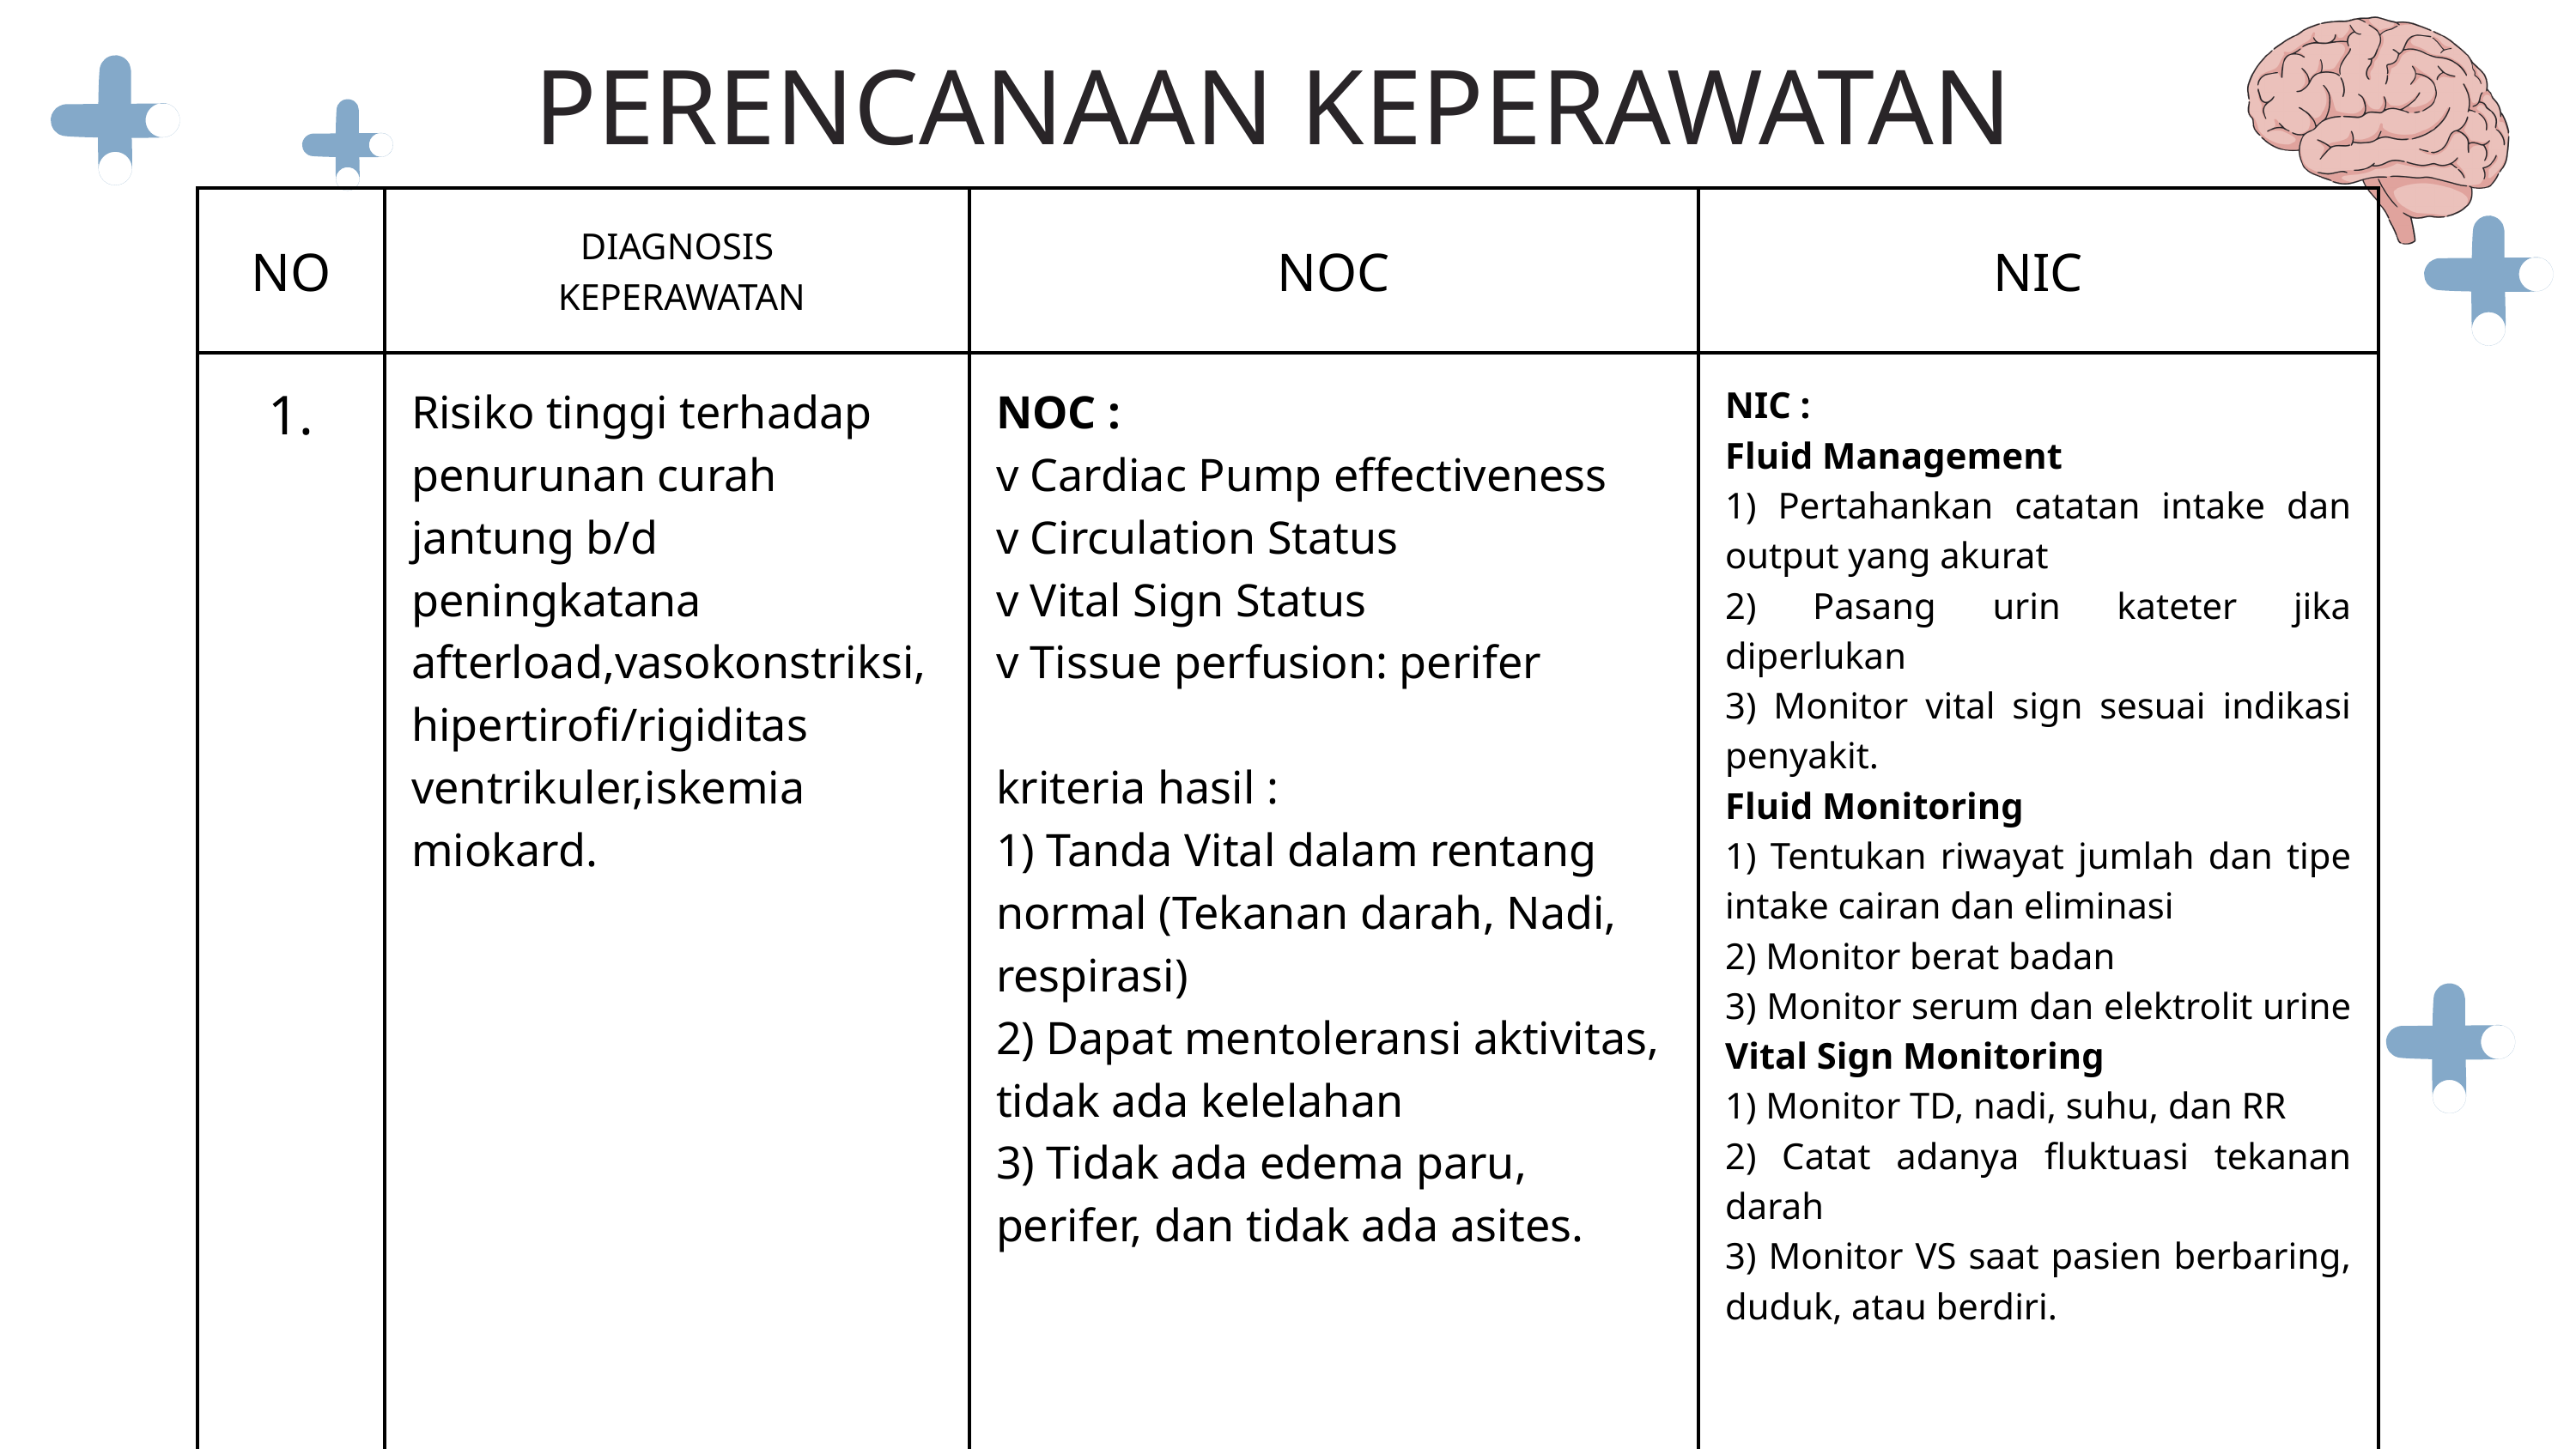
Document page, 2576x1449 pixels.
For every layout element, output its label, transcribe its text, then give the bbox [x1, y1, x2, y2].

table_cell Risiko tinggi terhadap penurunan curah jantung b/d peningkatana afterload,vasokonstriksi,hipertirofi/rigiditas ventrikuler,iskemia miokard. [386, 355, 968, 1449]
table_header NO [199, 190, 383, 351]
table_cell 1. [199, 355, 383, 1449]
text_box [2383, 1022, 2518, 1063]
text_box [300, 130, 396, 160]
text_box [2429, 1070, 2470, 1117]
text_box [95, 147, 136, 189]
table_header NIC [1700, 190, 2377, 351]
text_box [2421, 253, 2557, 295]
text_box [95, 52, 136, 99]
table_cell NIC : Fluid Management 1) Pertahankan catatan intake dan output yang akurat 2) Pasang urin kateter jika diperlukan 3) Monitor vital sign sesuai indikasi penyakit. Fluid Monitoring 1) Tentukan riwayat jumlah dan tipe intake cairan dan eliminasi 2) Monitor berat badan 3) Monitor serum dan elektrolit urine Vital Sign Monitoring 1) Monitor TD, nadi, suhu, dan RR 2) Catat adanya fluktuasi tekanan darah 3) Monitor VS saat pasien berbaring, duduk, atau berdiri. [1700, 355, 2377, 1449]
table_header DIAGNOSIS KEPERAWATAN [386, 190, 968, 351]
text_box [2429, 979, 2470, 1020]
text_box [47, 100, 184, 141]
table_header NOC [971, 190, 1697, 351]
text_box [2469, 300, 2509, 349]
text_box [2469, 212, 2509, 252]
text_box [333, 166, 362, 193]
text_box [333, 96, 362, 129]
text_box PERENCANAAN KEPERAWATAN [527, 21, 2019, 166]
table_cell NOC : v Cardiac Pump effectiveness v Circulation Status v Vital Sign Status v Tissue perfusion: perifer kriteria hasil : 1) Tanda Vital dalam rentang normal (Tekanan darah, Nadi, respirasi) 2) Dapat mentoleransi aktivitas, tidak ada kelelahan 3) Tidak ada edema paru, perifer, dan tidak ada asites. [971, 355, 1697, 1449]
text_box [2246, 16, 2510, 246]
